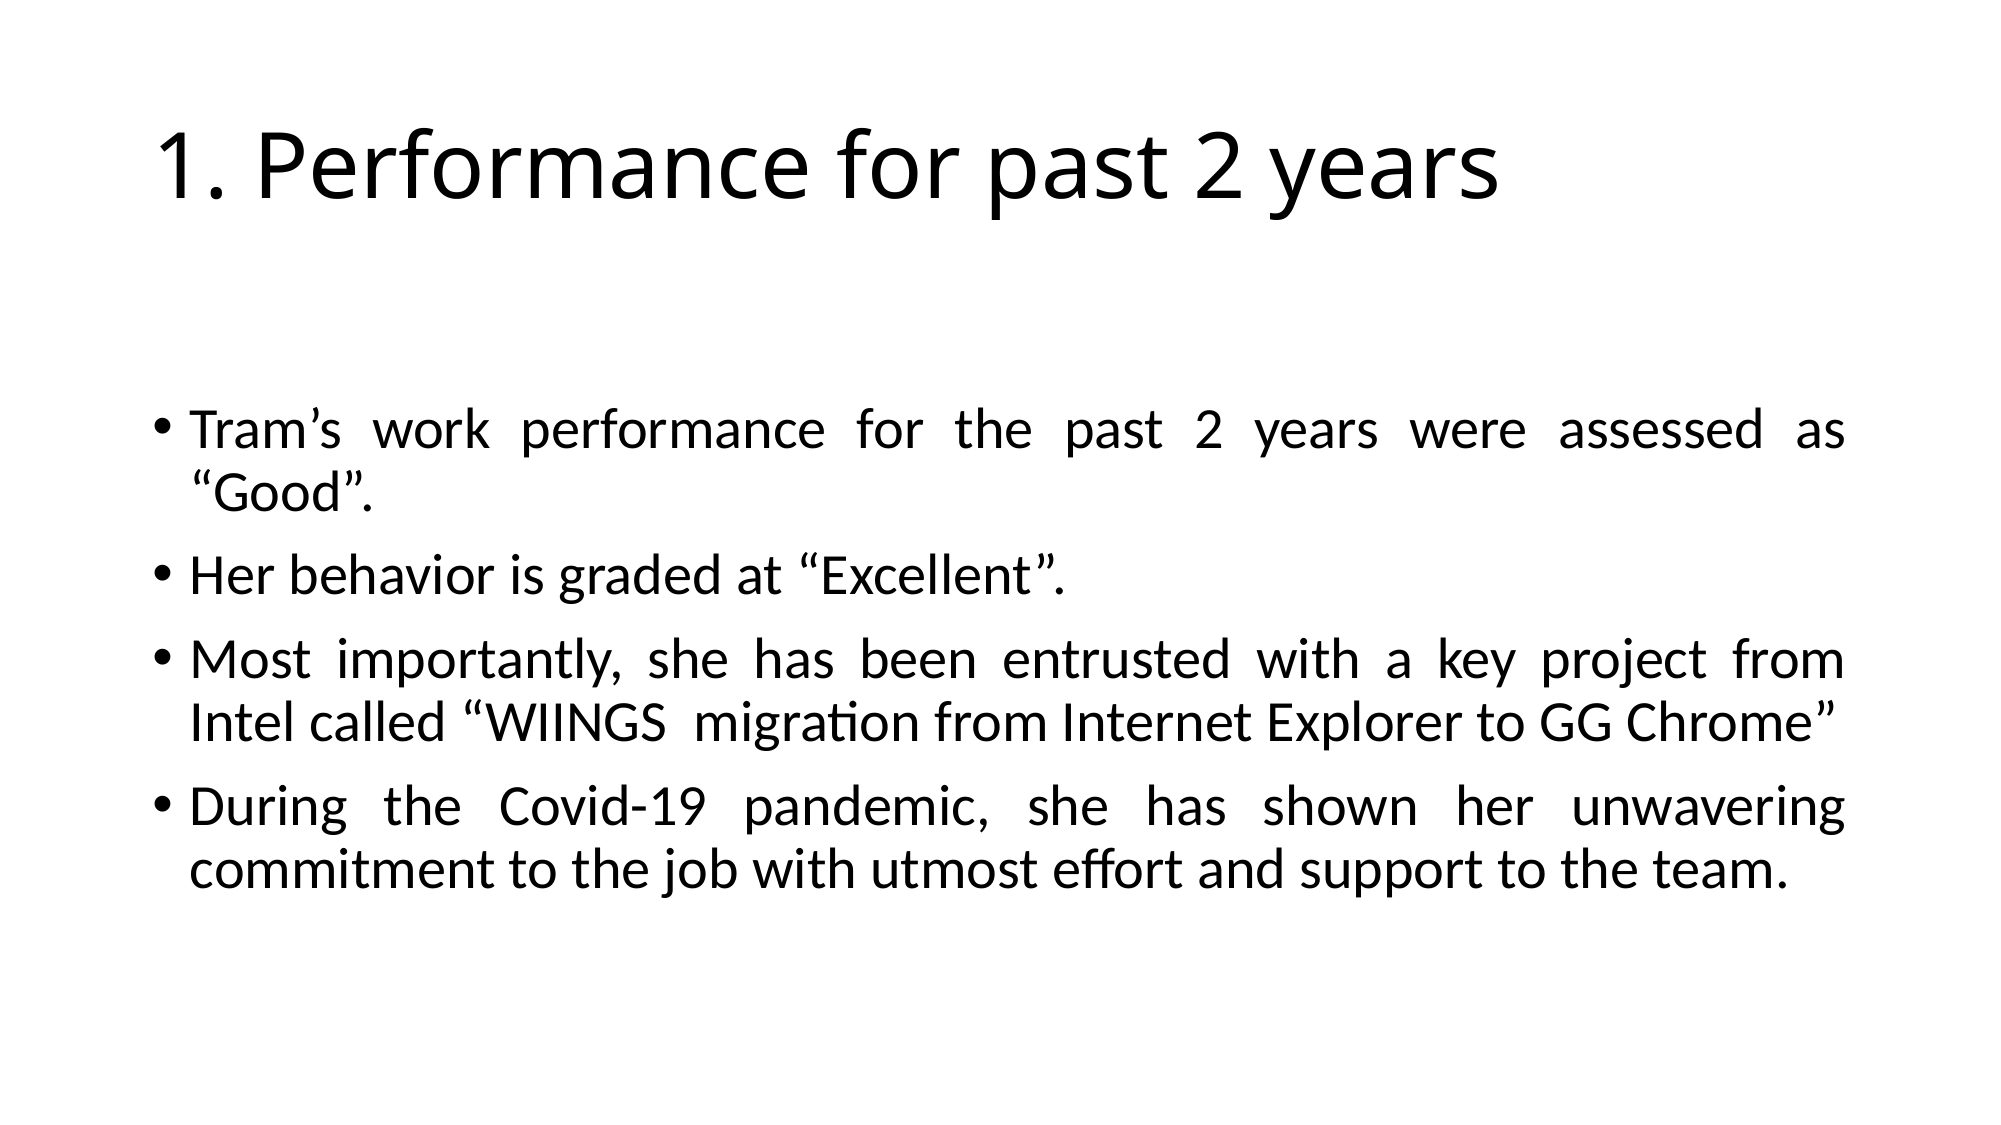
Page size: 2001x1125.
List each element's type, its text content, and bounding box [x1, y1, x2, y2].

list Tram’s work performance for the past 2 years were assessed as “Good”. Her behavior is graded at “Excellent”. Most importantly, she has been entrusted with a key project from Intel called “WIINGS migration from Internet Explorer to GG Chrome” During the Covid-19 pandemic, she has shown her unwavering commitment to the job with utmost effort and support to the team. [137, 299, 1863, 1014]
title 1. Performance for past 2 years [137, 59, 1863, 278]
